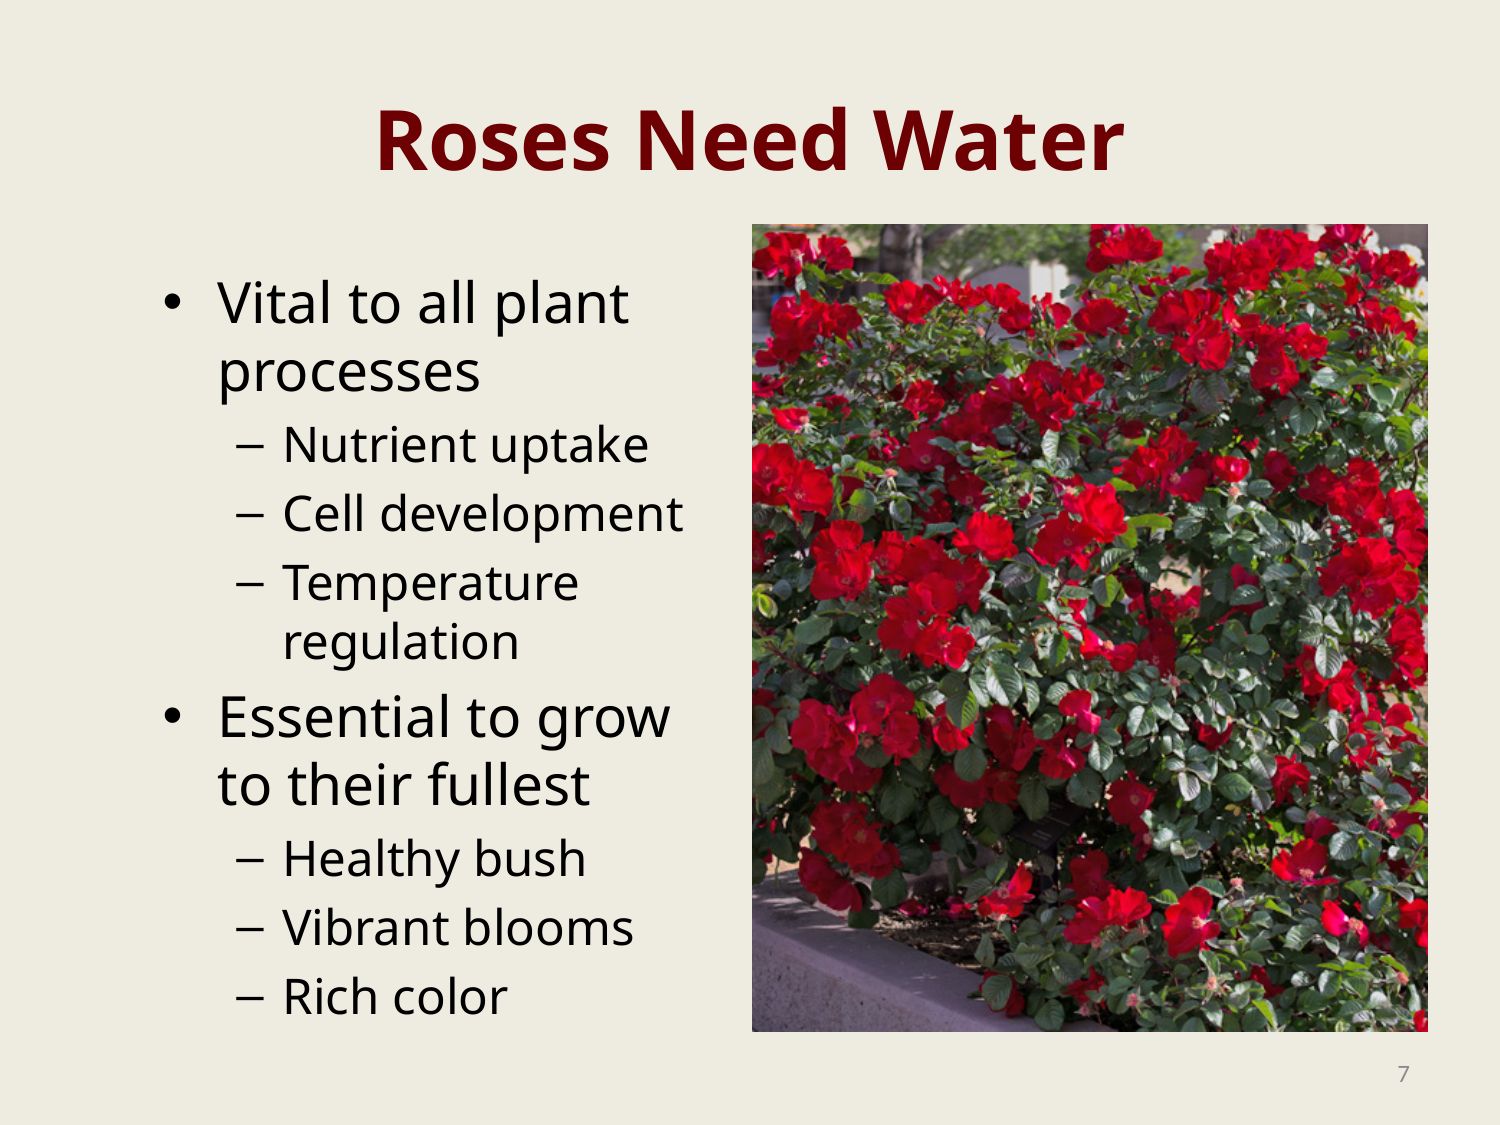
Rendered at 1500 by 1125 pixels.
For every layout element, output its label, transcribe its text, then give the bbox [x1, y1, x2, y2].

text_box Roses Need Water [74, 43, 1425, 232]
slide_number 7 [1074, 1042, 1425, 1103]
text_box Vital to all plant processes Nutrient uptake Cell development Temperature regulation Essential to grow to their fullest Healthy bush Vibrant blooms Rich color [147, 259, 739, 1043]
picture [751, 224, 1428, 1033]
